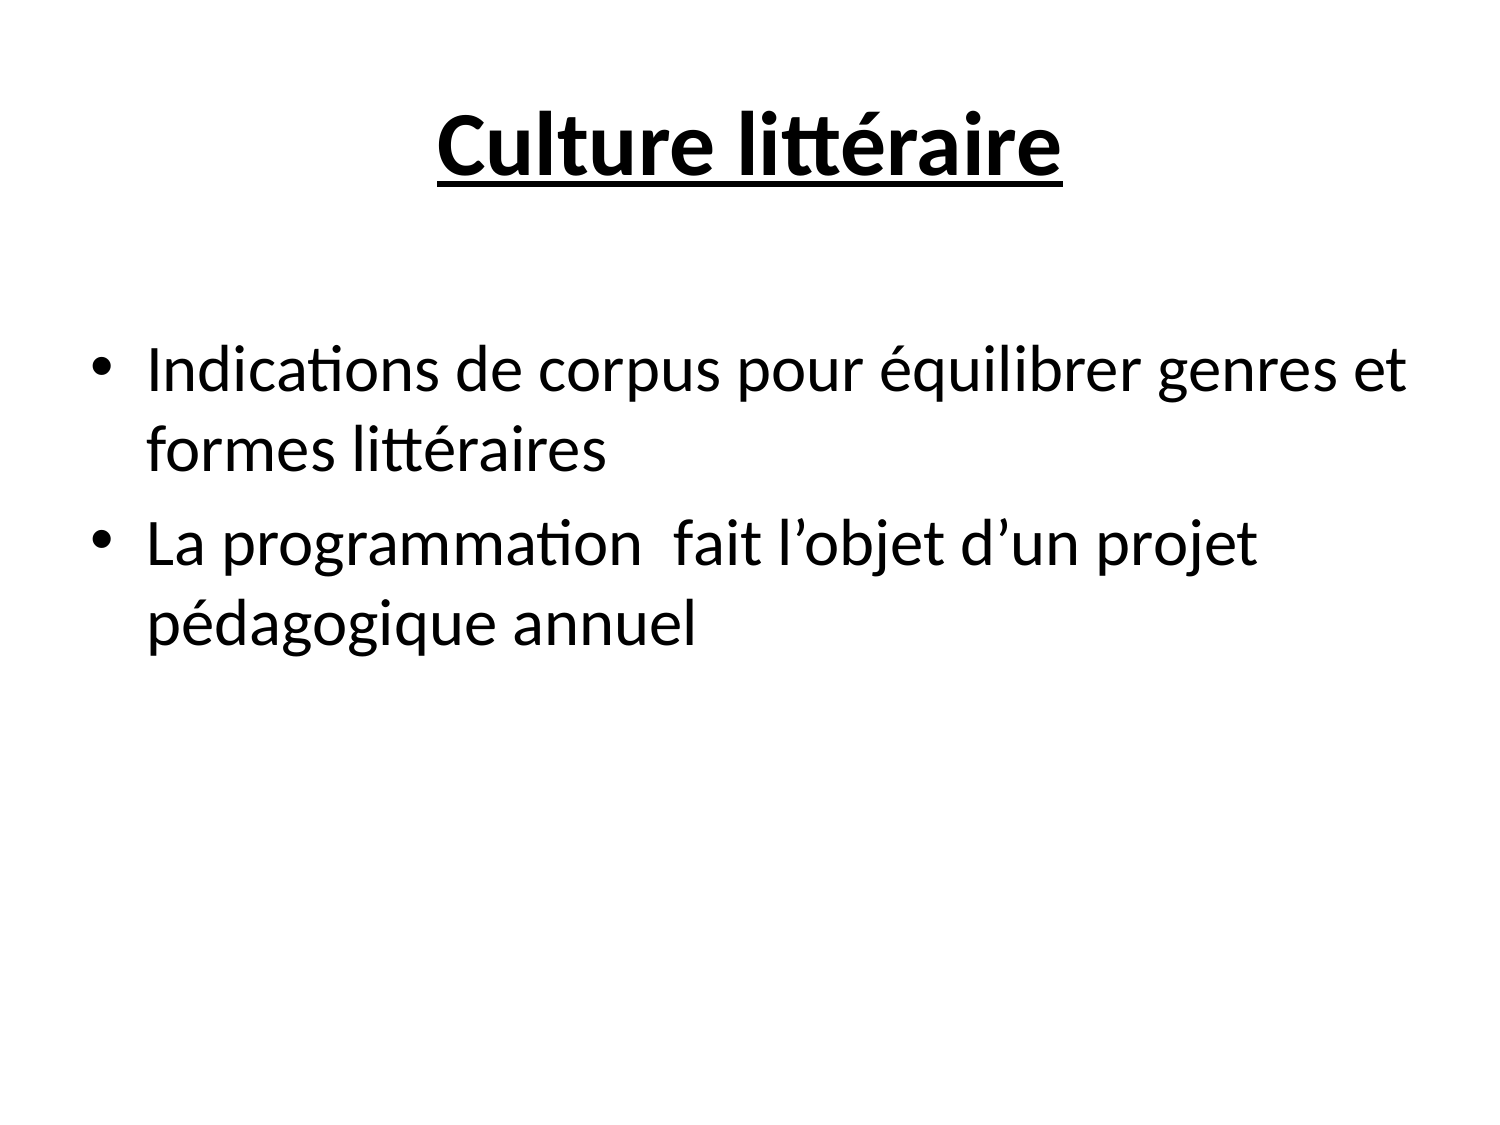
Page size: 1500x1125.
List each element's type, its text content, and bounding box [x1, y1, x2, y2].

title Culture littéraire [74, 44, 1426, 233]
list Indications de corpus pour équilibrer genres et formes littéraires La programmation fait l’objet d’un projet pédagogique annuel [74, 317, 1426, 1006]
